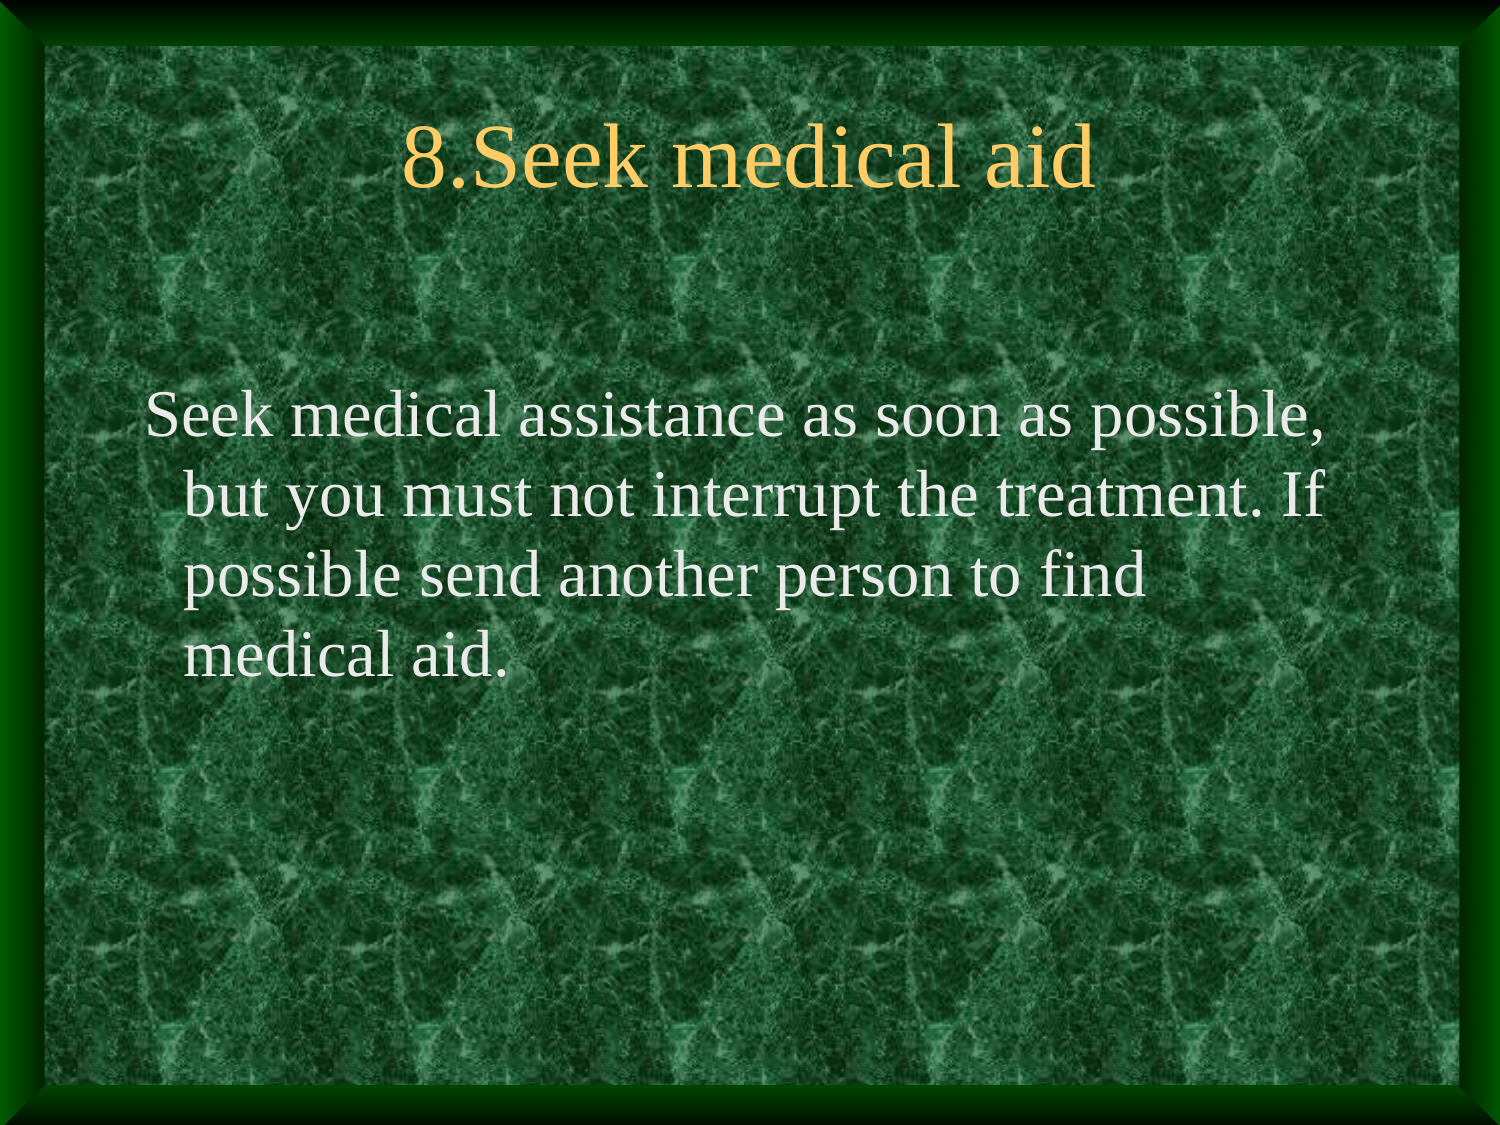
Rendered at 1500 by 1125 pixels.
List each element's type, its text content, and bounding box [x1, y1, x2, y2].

list Seek medical assistance as soon as possible, but you must not interrupt the treatment. If possible send another person to find medical aid. [112, 362, 1390, 949]
picture [44, 46, 1460, 1085]
title 8.Seek medical aid [112, 57, 1388, 246]
